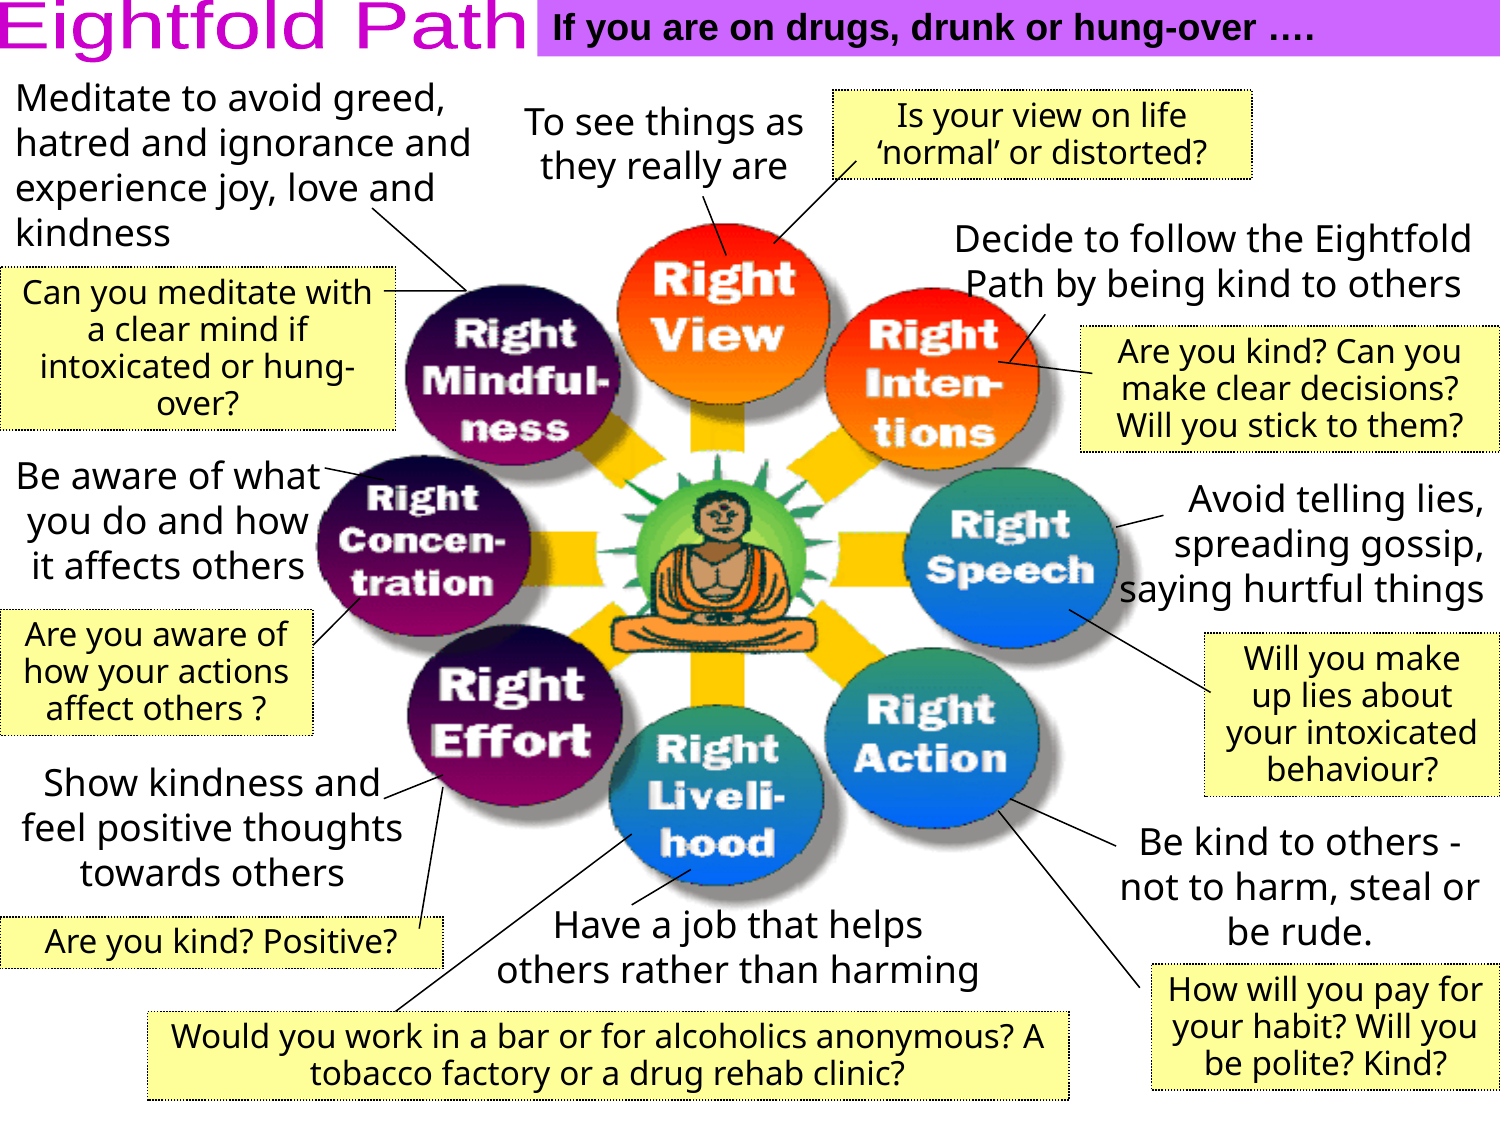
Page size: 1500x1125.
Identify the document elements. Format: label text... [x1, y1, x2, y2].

text_box Can you meditate with a clear mind if intoxicated or hung-over? [0, 267, 307, 431]
text_box Avoid telling lies, spreading gossip, saying hurtful things [1154, 467, 1500, 663]
text_box Would you work in a bar or for alcoholics anonymous? A tobacco factory or a drug rehab clinic? [147, 1011, 1069, 1101]
text_box Will you make up lies about your intoxicated behaviour? [1204, 633, 1500, 797]
text_box Be aware of what you do and how it affects others [0, 444, 307, 594]
text_box If you are on drugs, drunk or hung-over …. [537, 0, 1500, 57]
text_box How will you pay for your habit? Will you be polite? Kind? [1151, 964, 1500, 1090]
picture [312, 149, 1151, 948]
text_box To see things as they really are [550, 90, 827, 148]
text_box Meditate to avoid greed, hatred and ignorance and experience joy, love and kindness [0, 66, 550, 262]
text_box Decide to follow the Eightfold Path by being kind to others [1154, 207, 1500, 313]
text_box Show kindness and feel positive thoughts towards others [0, 751, 307, 902]
text_box Are you aware of how your actions affect others ? [0, 609, 307, 736]
text_box Be kind to others -not to harm, steal or be rude. [1100, 810, 1500, 961]
text_box Are you kind? Can you make clear decisions? Will you stick to them? [1154, 326, 1500, 453]
text_box Is your view on life ‘normal’ or distorted? [832, 90, 1252, 179]
text_box Are you kind? Positive? [0, 916, 443, 969]
text_box Have a job that helps others rather than harming [478, 956, 999, 998]
